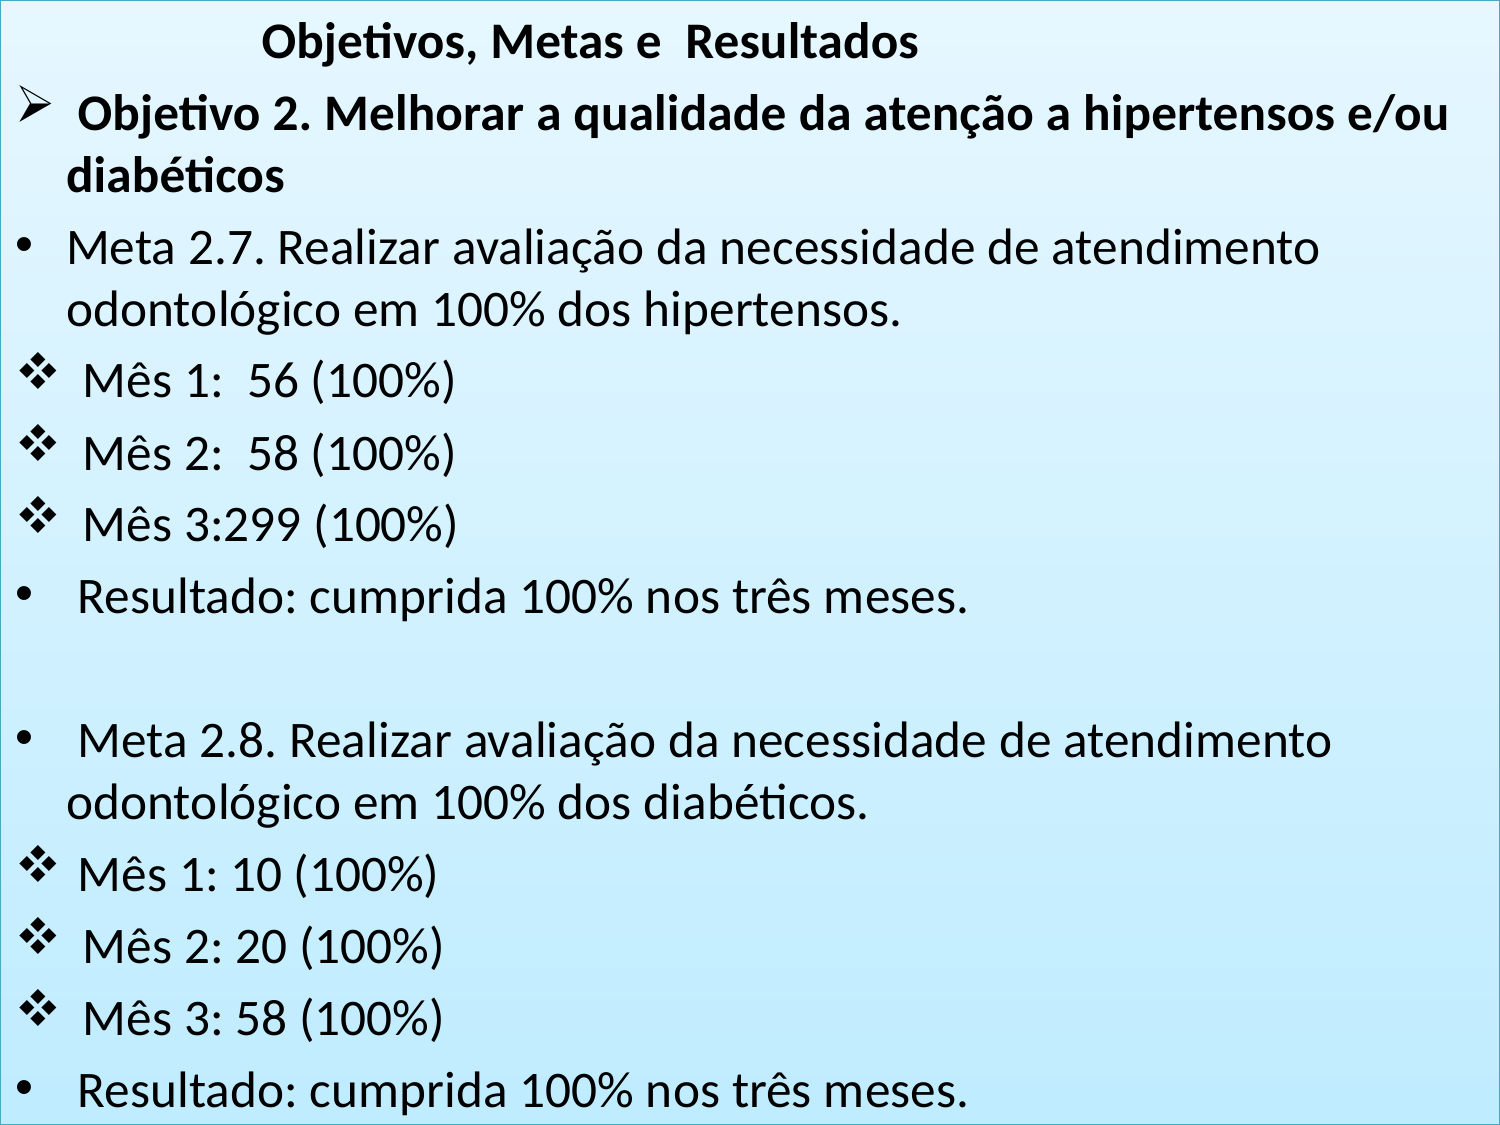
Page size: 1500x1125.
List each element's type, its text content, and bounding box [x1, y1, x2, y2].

list Objetivos, Metas e Resultados Objetivo 2. Melhorar a qualidade da atenção a hipertensos e/ou diabéticos Meta 2.7. Realizar avaliação da necessidade de atendimento odontológico em 100% dos hipertensos. Mês 1: 56 (100%) Mês 2: 58 (100%) Mês 3:299 (100%) Resultado: cumprida 100% nos três meses. Meta 2.8. Realizar avaliação da necessidade de atendimento odontológico em 100% dos diabéticos. Mês 1: 10 (100%) Mês 2: 20 (100%) Mês 3: 58 (100%) Resultado: cumprida 100% nos três meses. [0, 0, 1500, 1125]
